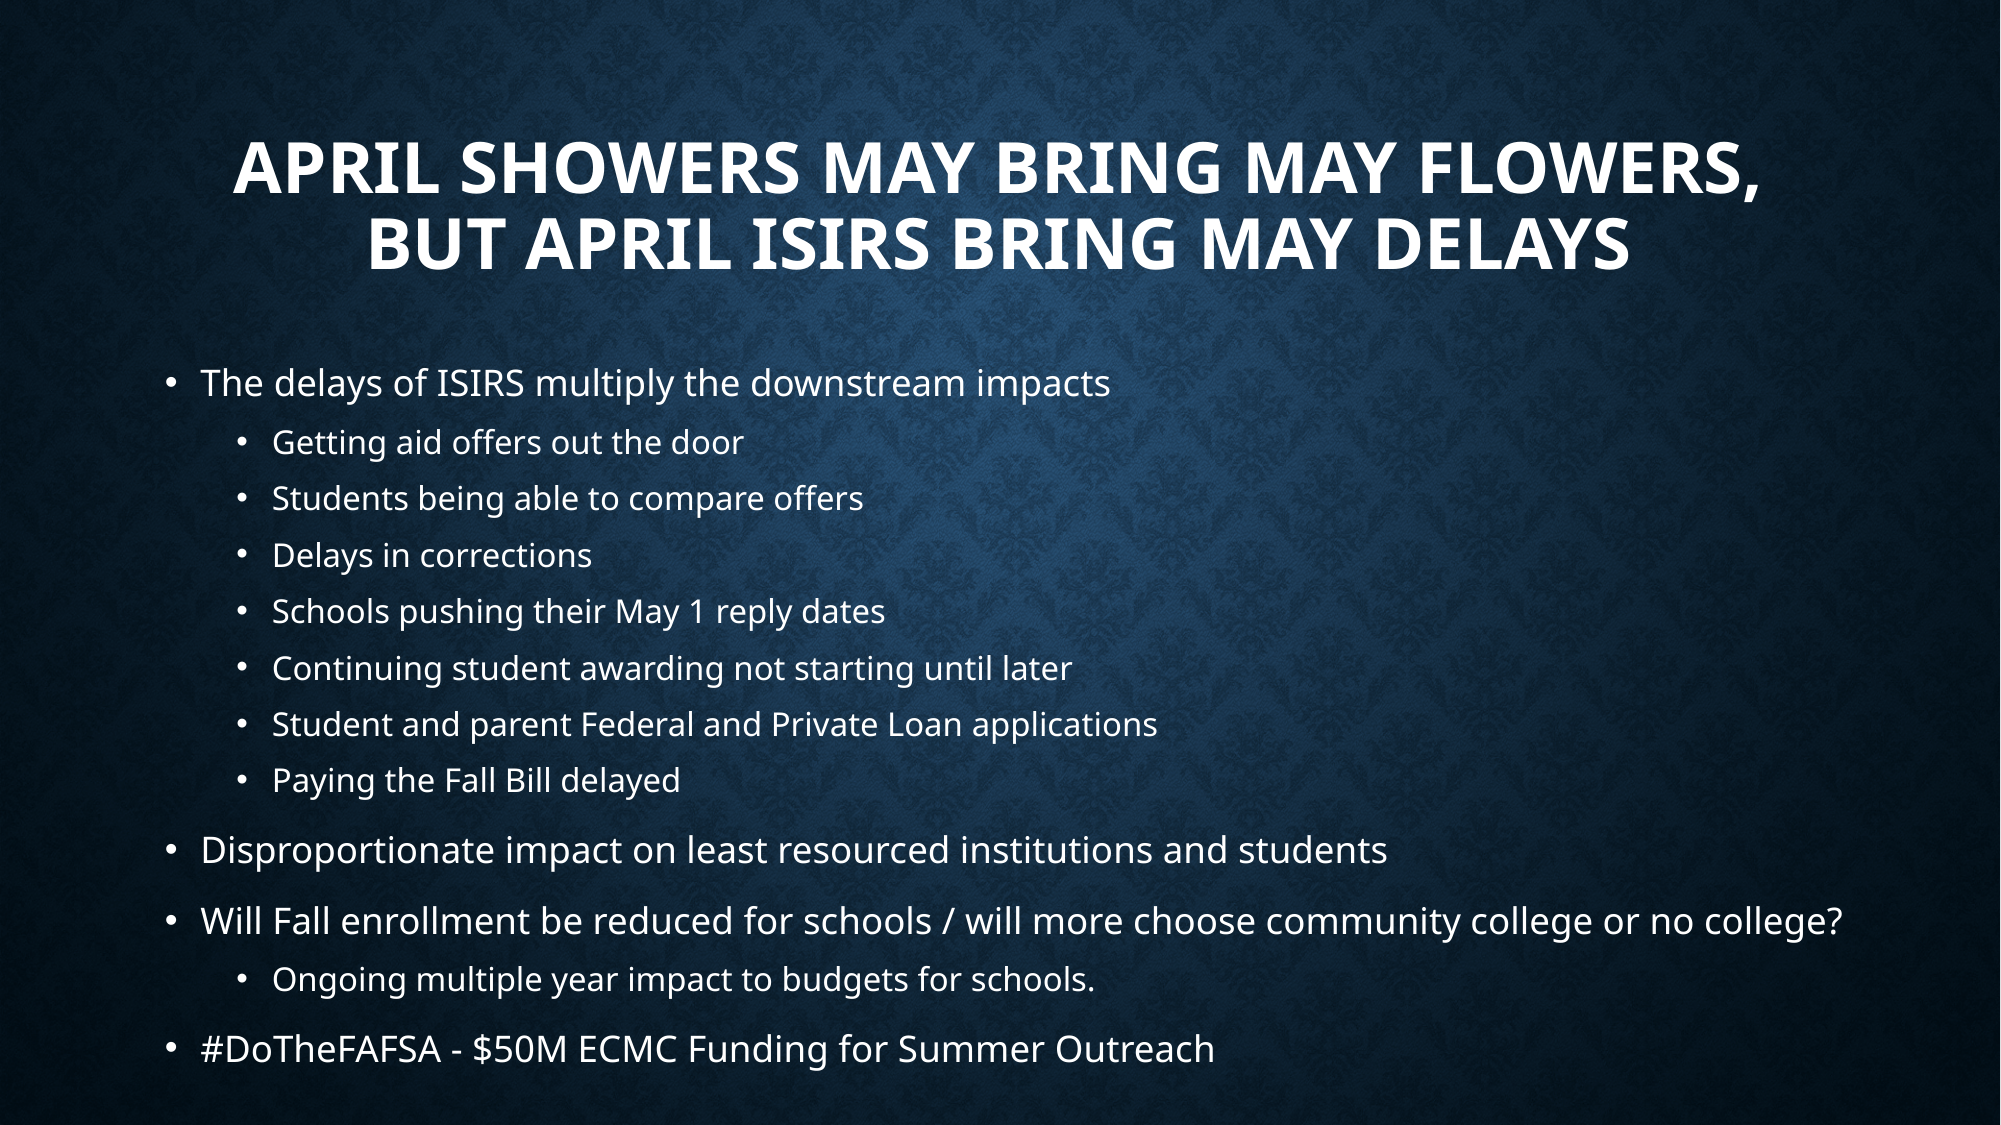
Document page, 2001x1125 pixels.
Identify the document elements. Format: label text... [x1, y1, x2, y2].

list The delays of ISIRS multiply the downstream impacts Getting aid offers out the door Students being able to compare offers Delays in corrections Schools pushing their May 1 reply dates Continuing student awarding not starting until later Student and parent Federal and Private Loan applications Paying the Fall Bill delayed Disproportionate impact on least resourced institutions and students Will Fall enrollment be reduced for schools / will more choose community college or no college? Ongoing multiple year impact to budgets for schools. #DoTheFAFSA - $50M ECMC Funding for Summer Outreach [149, 343, 1923, 1084]
title APRIL SHOWERS MAY BRING MAY FLOWERS, BUT APRIL ISIRS BRING MAY DELAYS [149, 99, 1849, 318]
